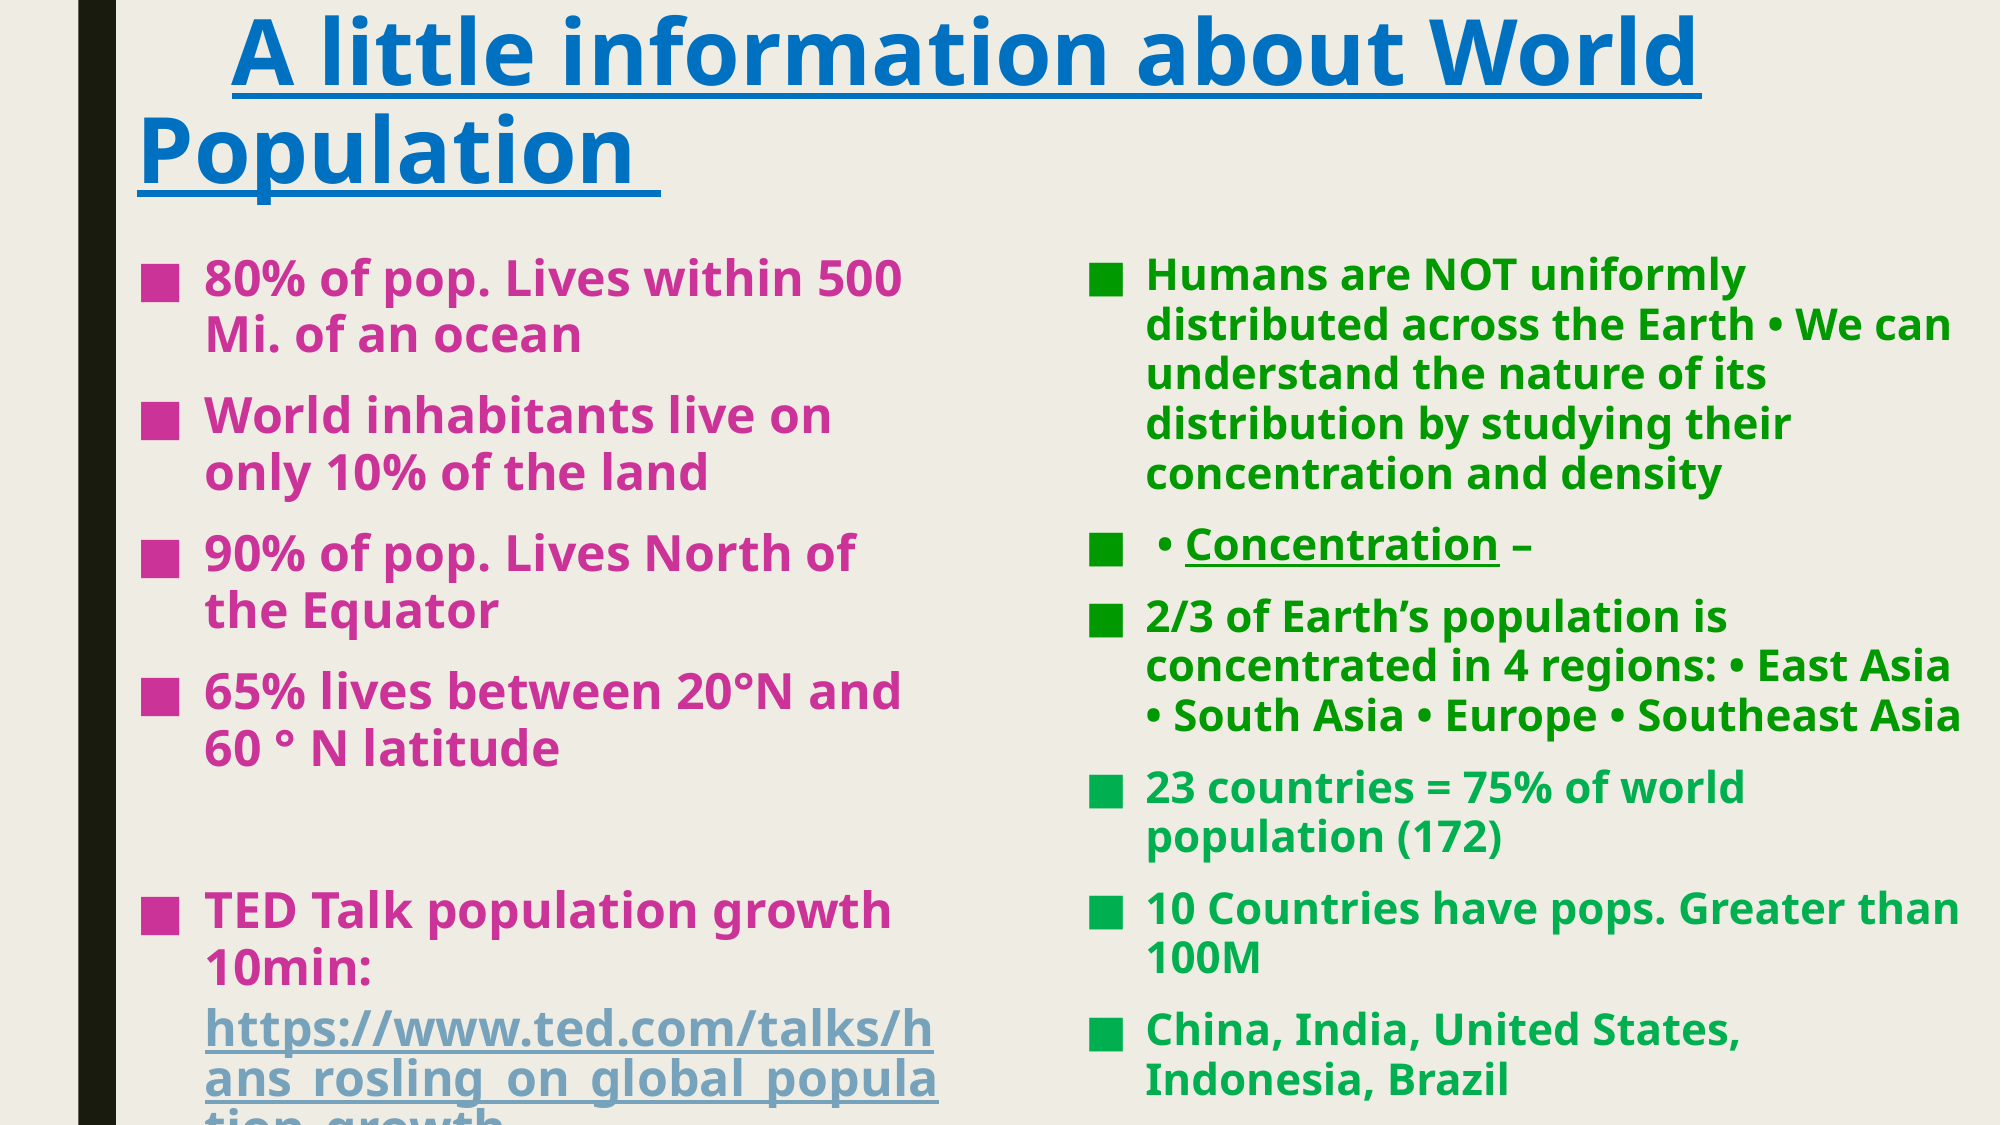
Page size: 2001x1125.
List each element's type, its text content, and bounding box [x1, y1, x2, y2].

title A little information about World Population [121, 0, 1981, 196]
list 80% of pop. Lives within 500 Mi. of an ocean World inhabitants live on only 10% of the land 90% of pop. Lives North of the Equator 65% lives between 20°N and 60 ° N latitude TED Talk population growth 10min: https://www.ted.com/talks/hans_rosling_on_global_population_growth [121, 243, 955, 1125]
list Humans are NOT uniformly distributed across the Earth • We can understand the nature of its distribution by studying their concentration and density • Concentration – 2/3 of Earth’s population is concentrated in 4 regions: • East Asia • South Asia • Europe • Southeast Asia 23 countries = 75% of world population (172) 10 Countries have pops. Greater than 100M China, India, United States, Indonesia, Brazil [1070, 243, 1981, 1125]
